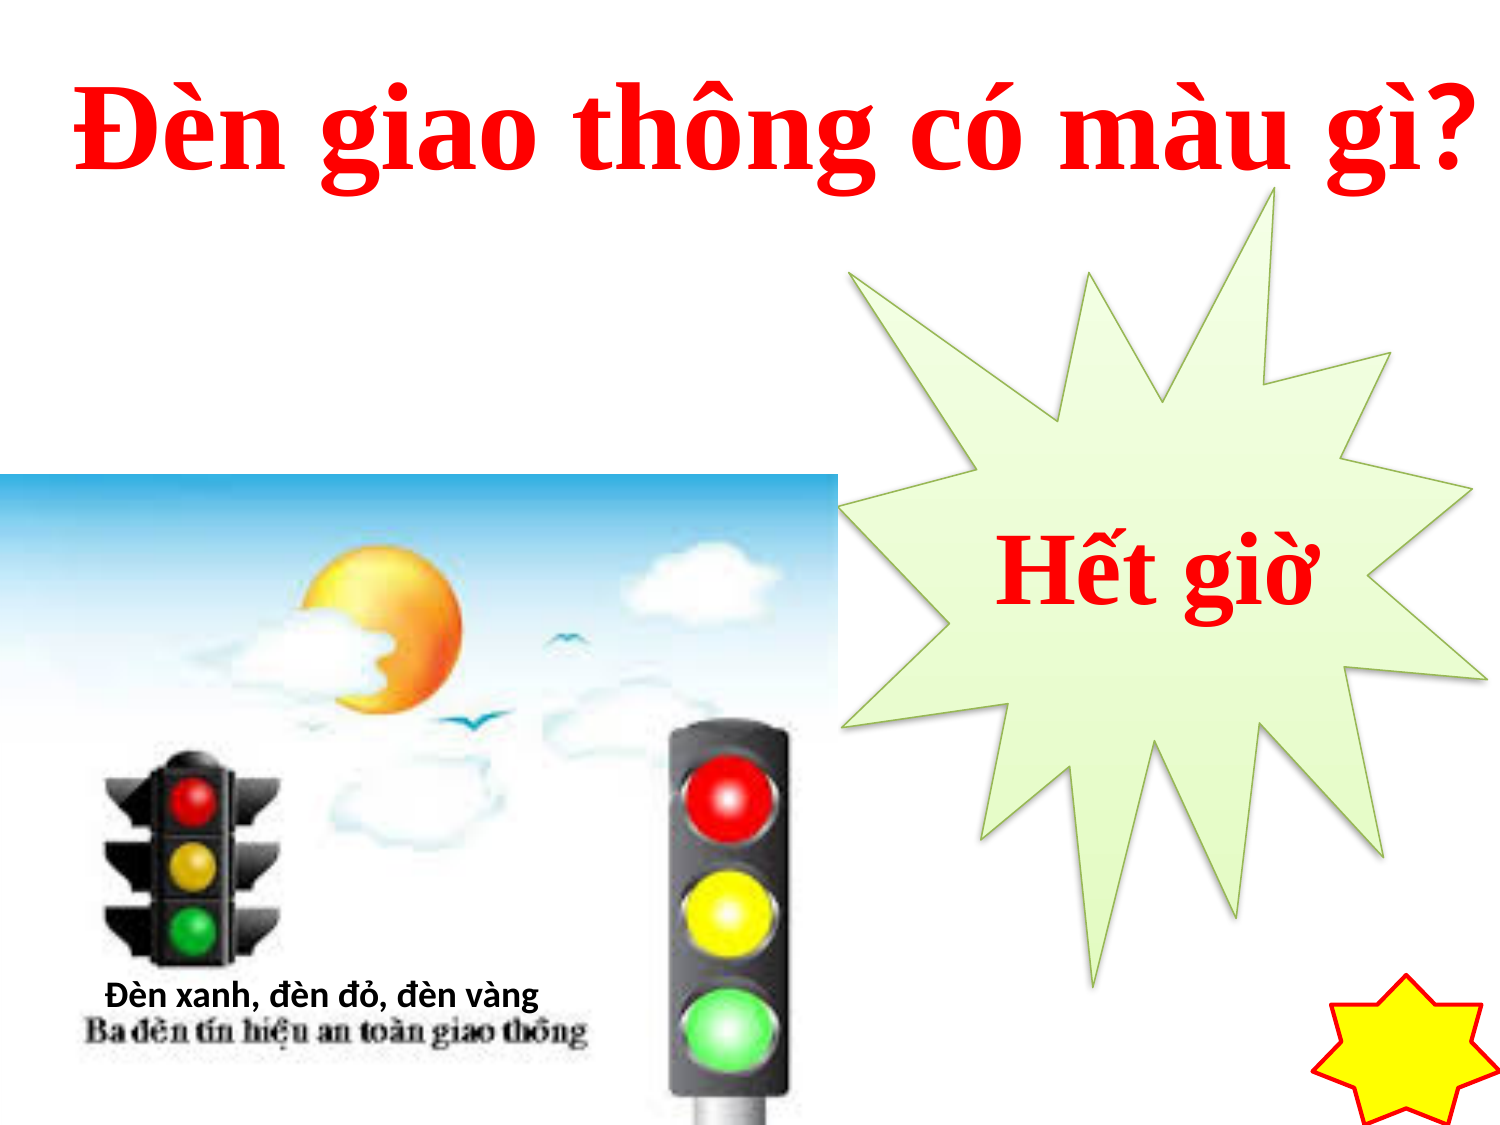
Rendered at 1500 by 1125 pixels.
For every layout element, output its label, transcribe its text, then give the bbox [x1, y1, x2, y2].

text_box Đèn giao thông có màu gì? [56, 37, 1496, 203]
text_box [1310, 972, 1500, 1125]
text_box Hết giờ [841, 186, 1489, 989]
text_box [0, 474, 838, 1125]
